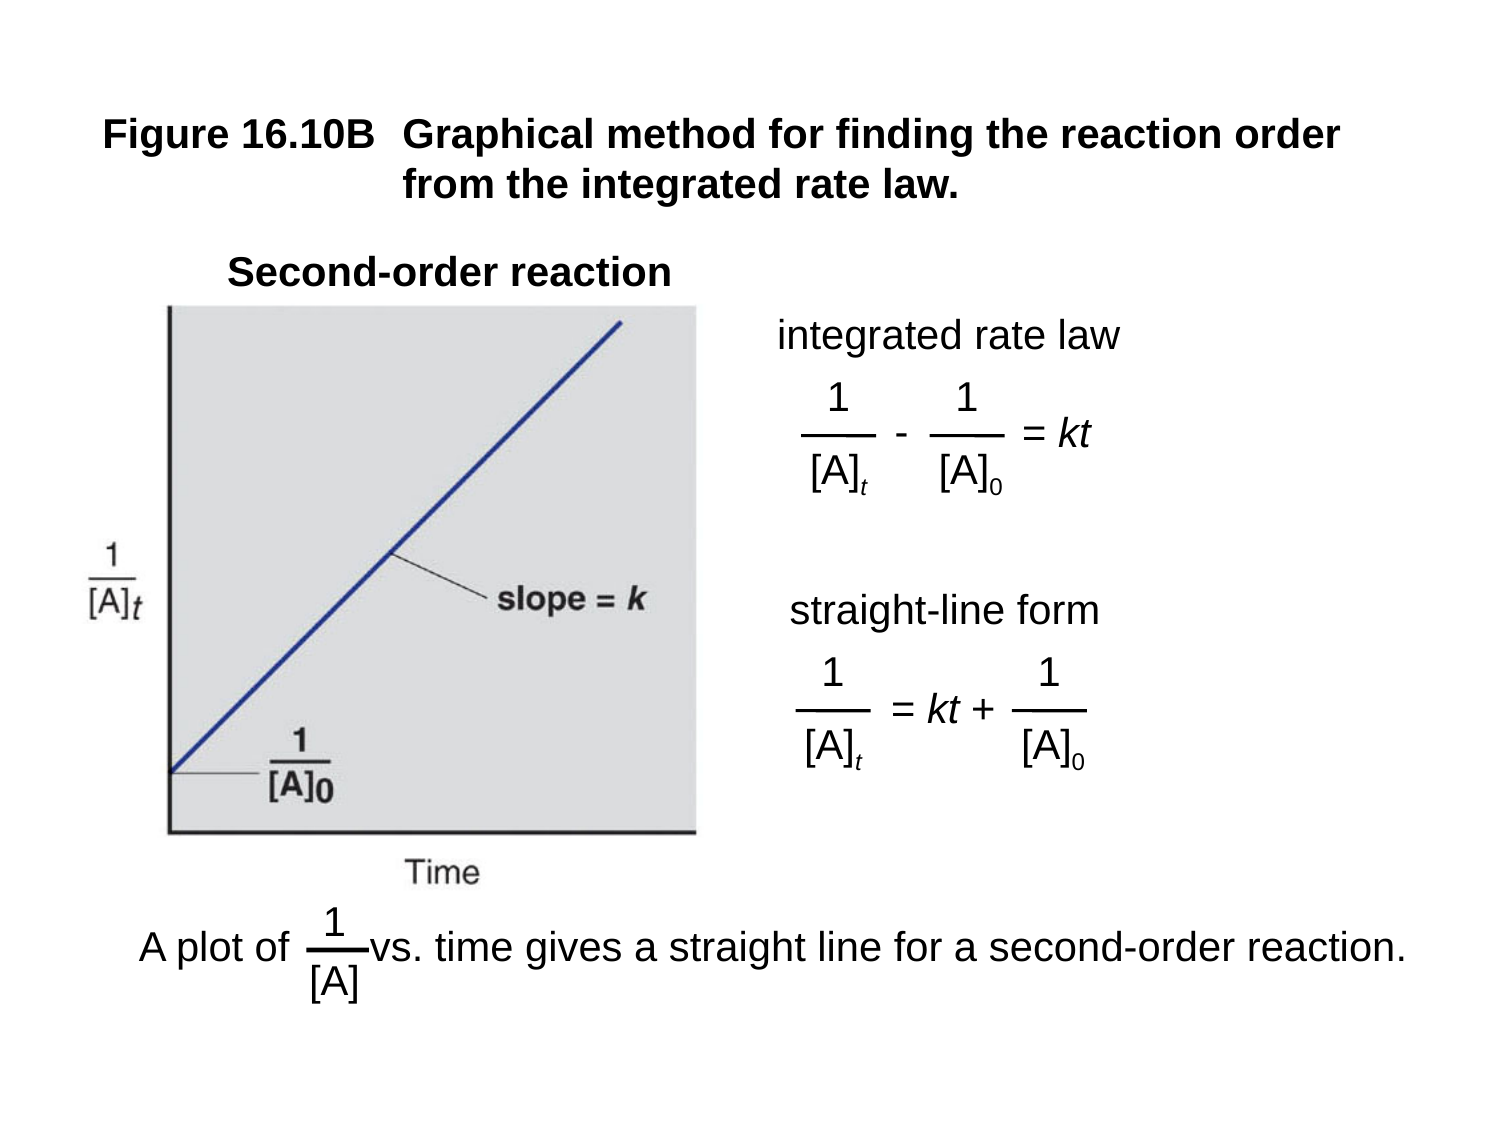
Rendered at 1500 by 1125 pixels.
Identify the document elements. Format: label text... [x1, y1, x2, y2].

text_box Second-order reaction [212, 237, 688, 285]
picture [74, 287, 763, 897]
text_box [124, 887, 1422, 1013]
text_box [766, 299, 1136, 501]
text_box Figure 16.10B Graphical method for finding the reaction order from the integrated rate law. [87, 99, 1425, 215]
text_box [774, 574, 1116, 776]
